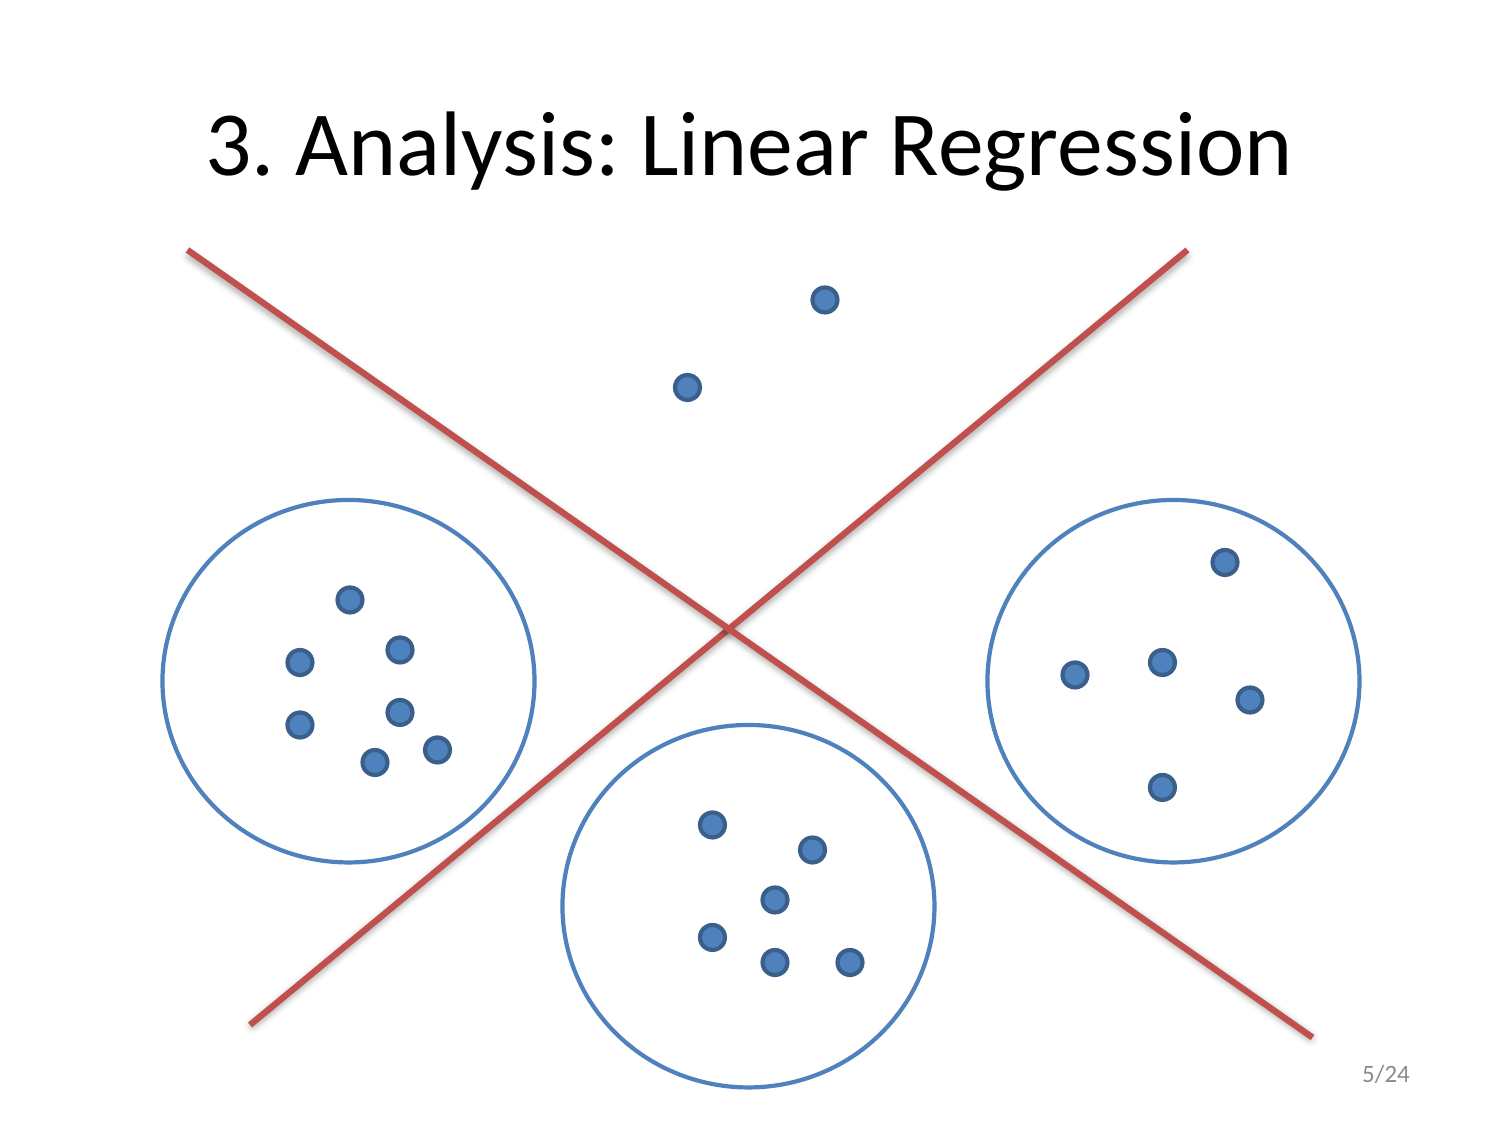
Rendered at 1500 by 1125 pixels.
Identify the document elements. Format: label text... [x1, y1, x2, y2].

text_box [160, 595, 182, 767]
slide_number 5/24 [1074, 1042, 1425, 1103]
text_box [1316, 561, 1362, 801]
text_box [187, 249, 1313, 1038]
title 3. Analysis: Linear Regression [75, 45, 1425, 233]
text_box [627, 1047, 869, 1090]
